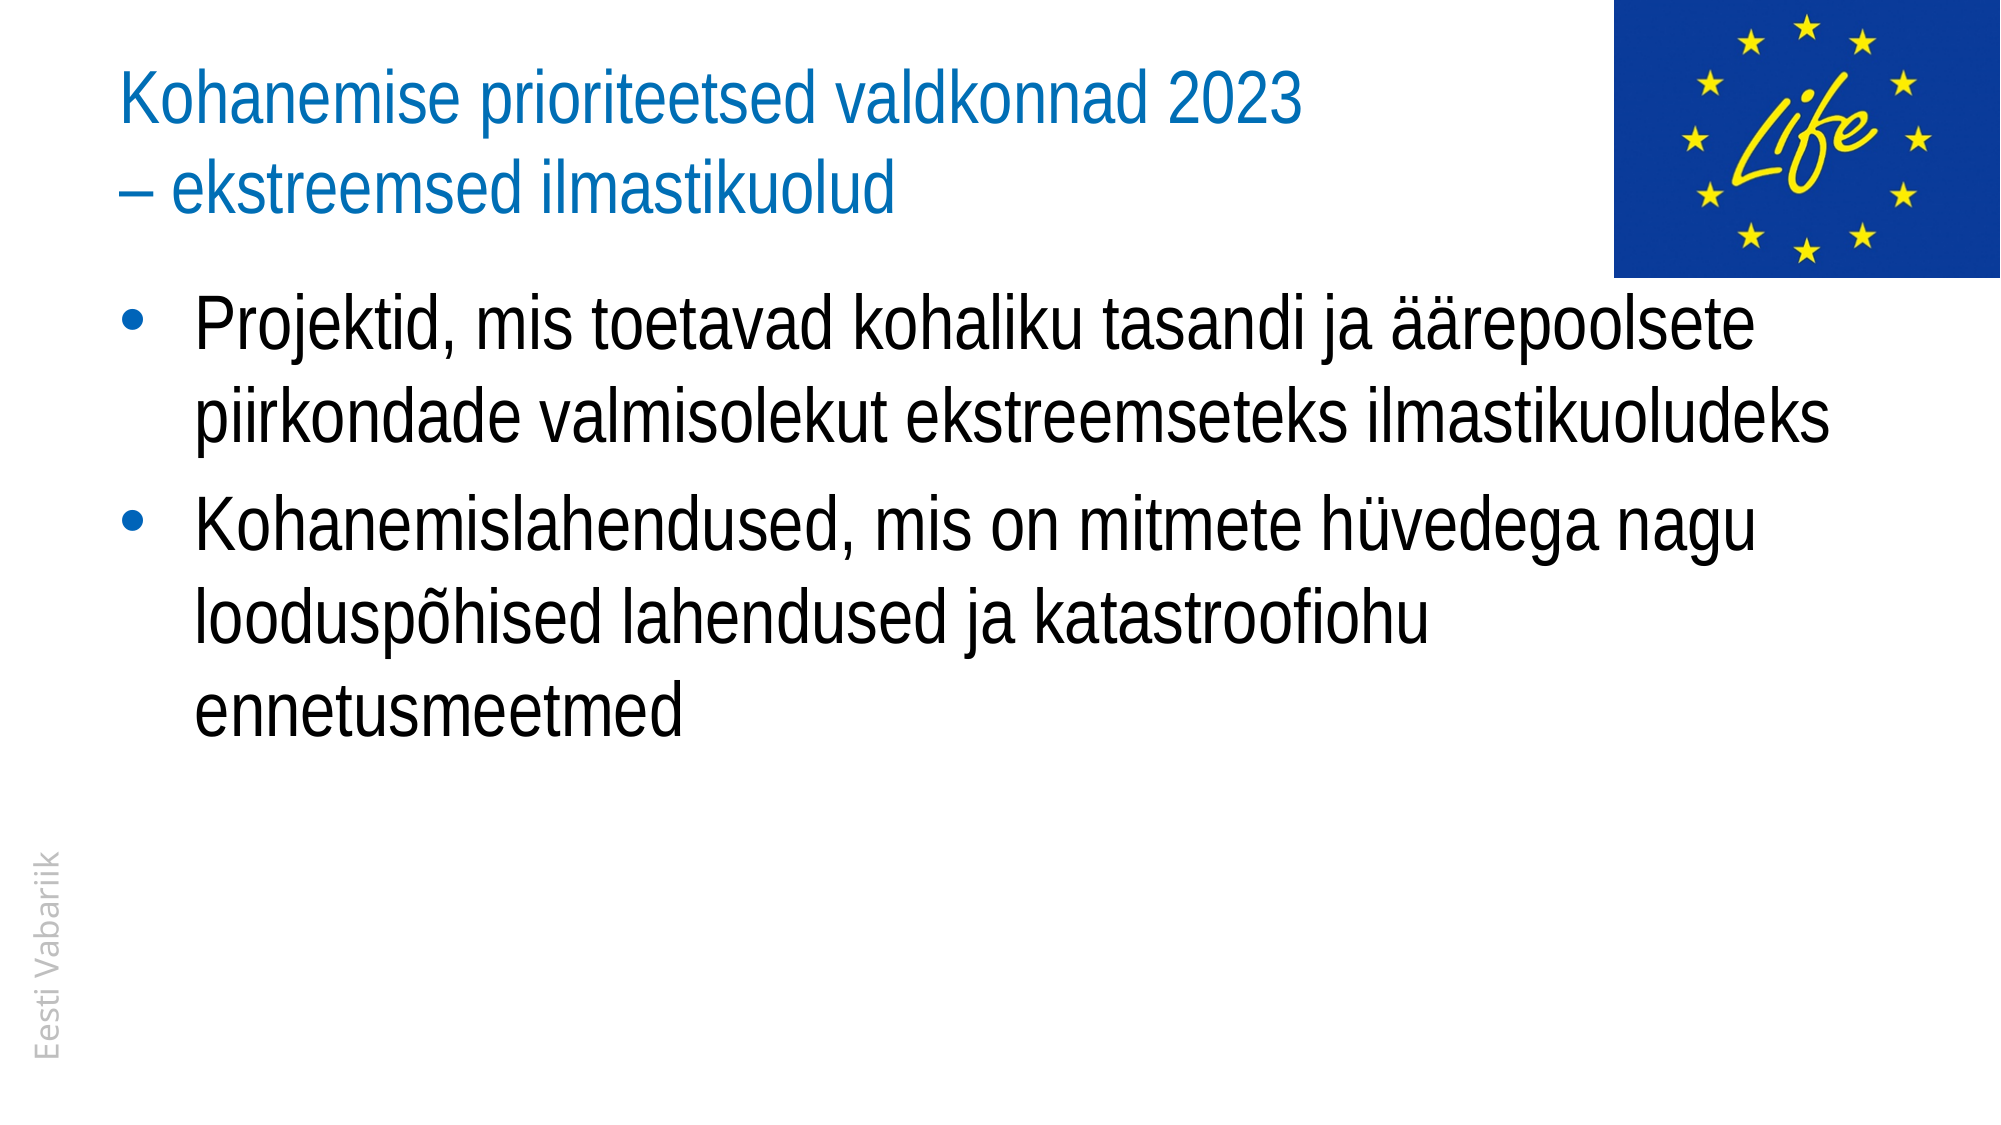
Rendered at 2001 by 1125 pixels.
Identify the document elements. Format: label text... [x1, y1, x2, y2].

title Kohanemise prioriteetsed valdkonnad 2023 – ekstreemsed ilmastikuolud [99, 45, 1360, 233]
list Projektid, mis toetavad kohaliku tasandi ja äärepoolsete piirkondade valmisolekut ekstreemseteks ilmastikuoludeks Kohanemislahendused, mis on mitmete hüvedega nagu looduspõhised lahendused ja katastroofiohu ennetusmeetmed [99, 262, 1900, 1043]
picture [1614, 0, 2000, 278]
